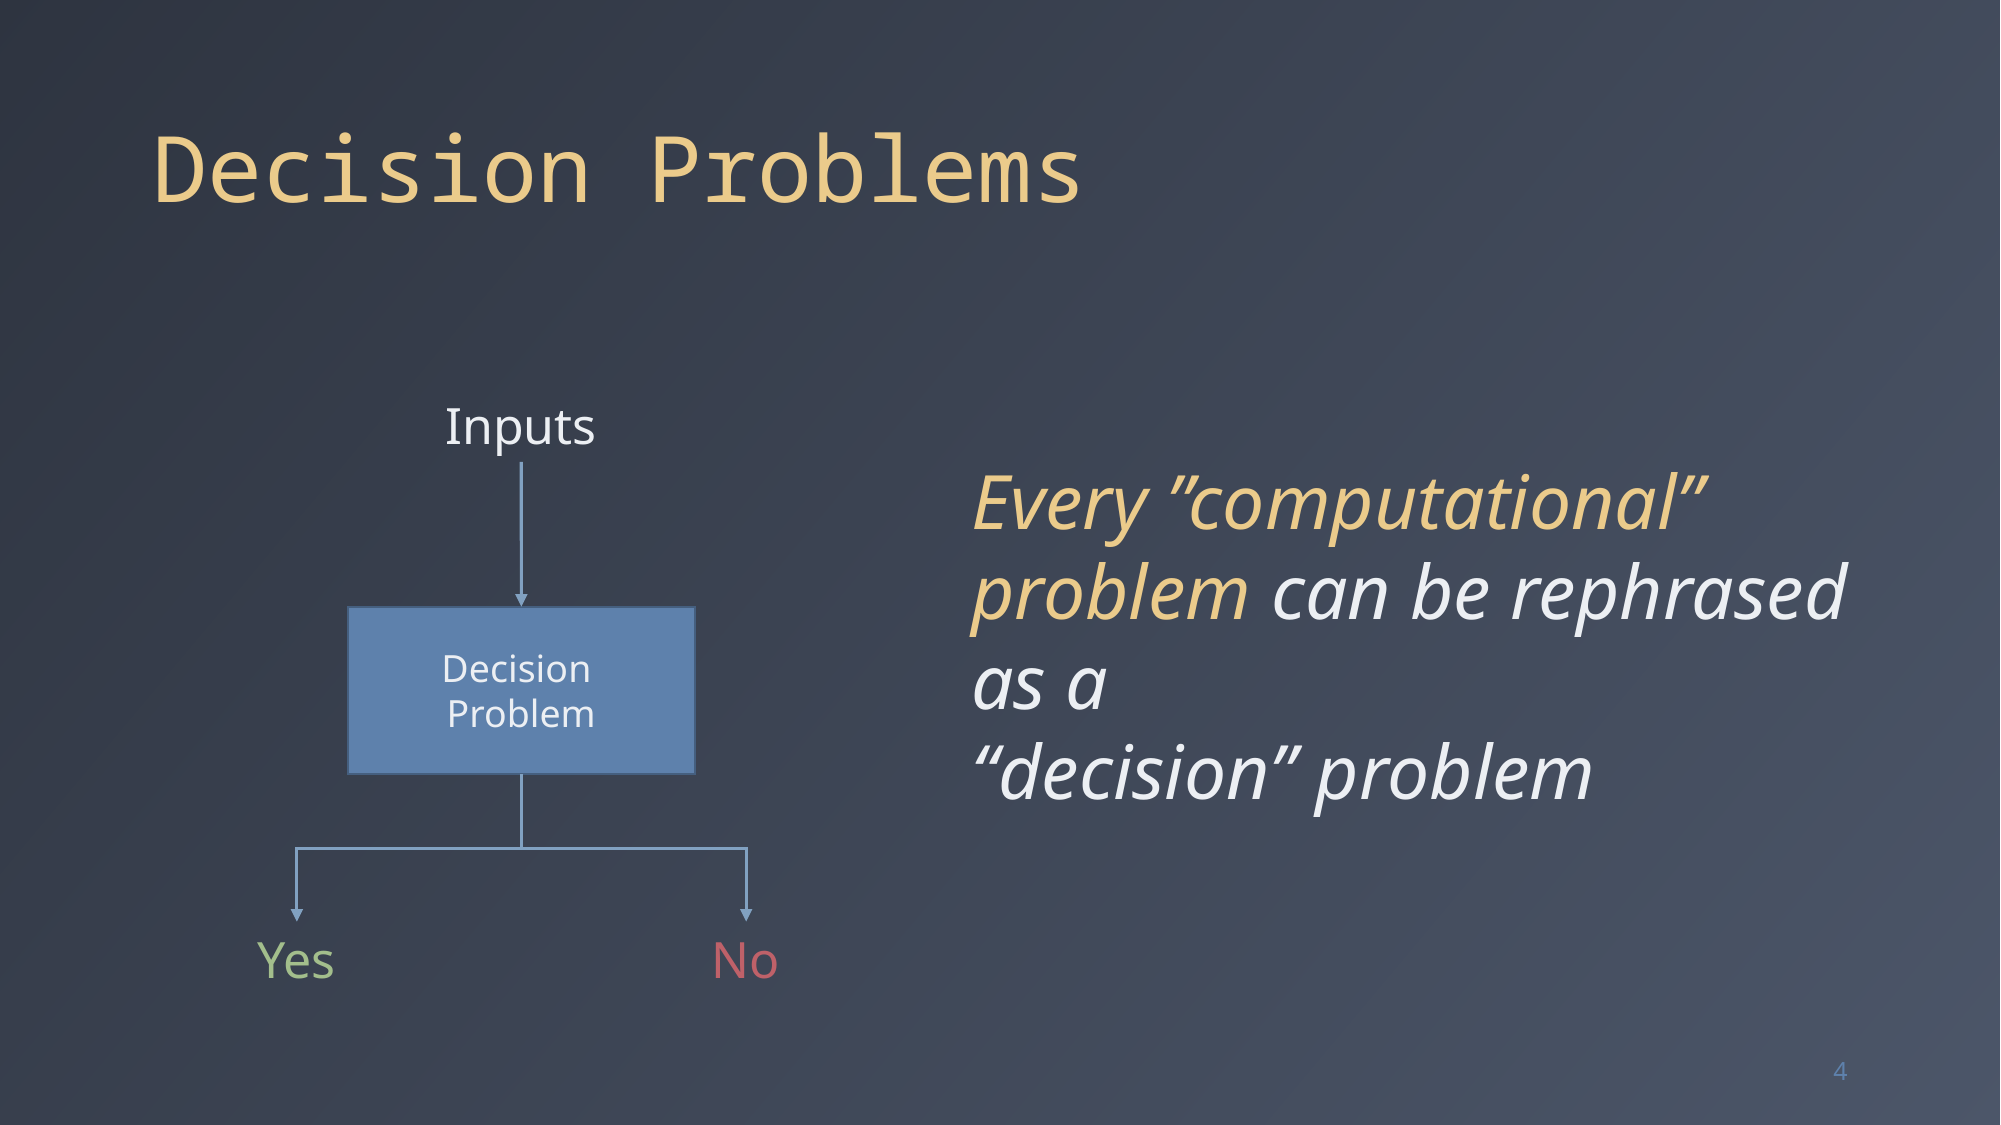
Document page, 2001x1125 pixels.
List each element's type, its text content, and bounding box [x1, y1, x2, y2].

slide_number 4 [1738, 1042, 1863, 1103]
text_box No [697, 921, 796, 997]
title Decision Problems [137, 26, 1863, 230]
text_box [560, 735, 708, 961]
text_box Inputs [430, 386, 612, 462]
text_box Every ”computational” problem can be rephrased as a “decision” problem [956, 446, 1897, 822]
text_box Yes [243, 921, 351, 997]
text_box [335, 735, 483, 961]
text_box Decision Problem [347, 606, 696, 775]
